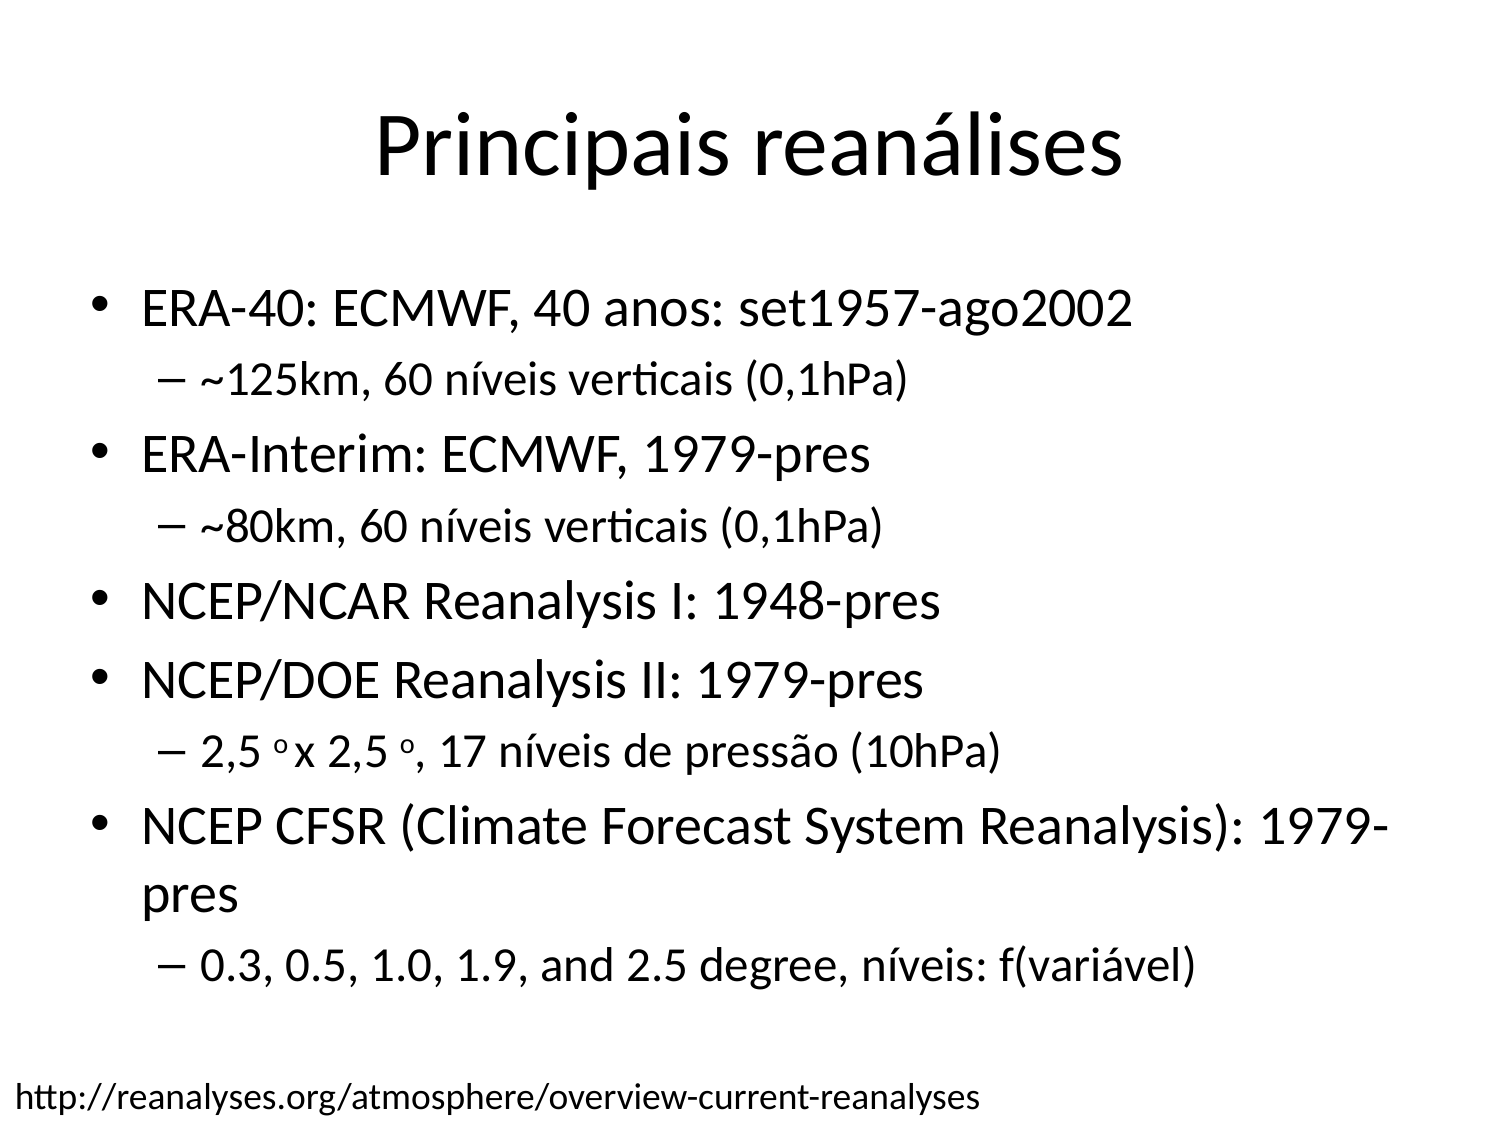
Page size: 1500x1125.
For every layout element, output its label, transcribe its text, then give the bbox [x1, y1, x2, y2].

list ERA-40: ECMWF, 40 anos: set1957-ago2002 ~125km, 60 níveis verticais (0,1hPa) ERA-Interim: ECMWF, 1979-pres ~80km, 60 níveis verticais (0,1hPa) NCEP/NCAR Reanalysis I: 1948-pres NCEP/DOE Reanalysis II: 1979-pres 2,5 o x 2,5 o, 17 níveis de pressão (10hPa) NCEP CFSR (Climate Forecast System Reanalysis): 1979-pres 0.3, 0.5, 1.0, 1.9, and 2.5 degree, níveis: f(variável) [75, 262, 1425, 1005]
title Principais reanálises [75, 45, 1425, 233]
text_box http://reanalyses.org/atmosphere/overview-current-reanalyses [0, 1064, 1176, 1125]
